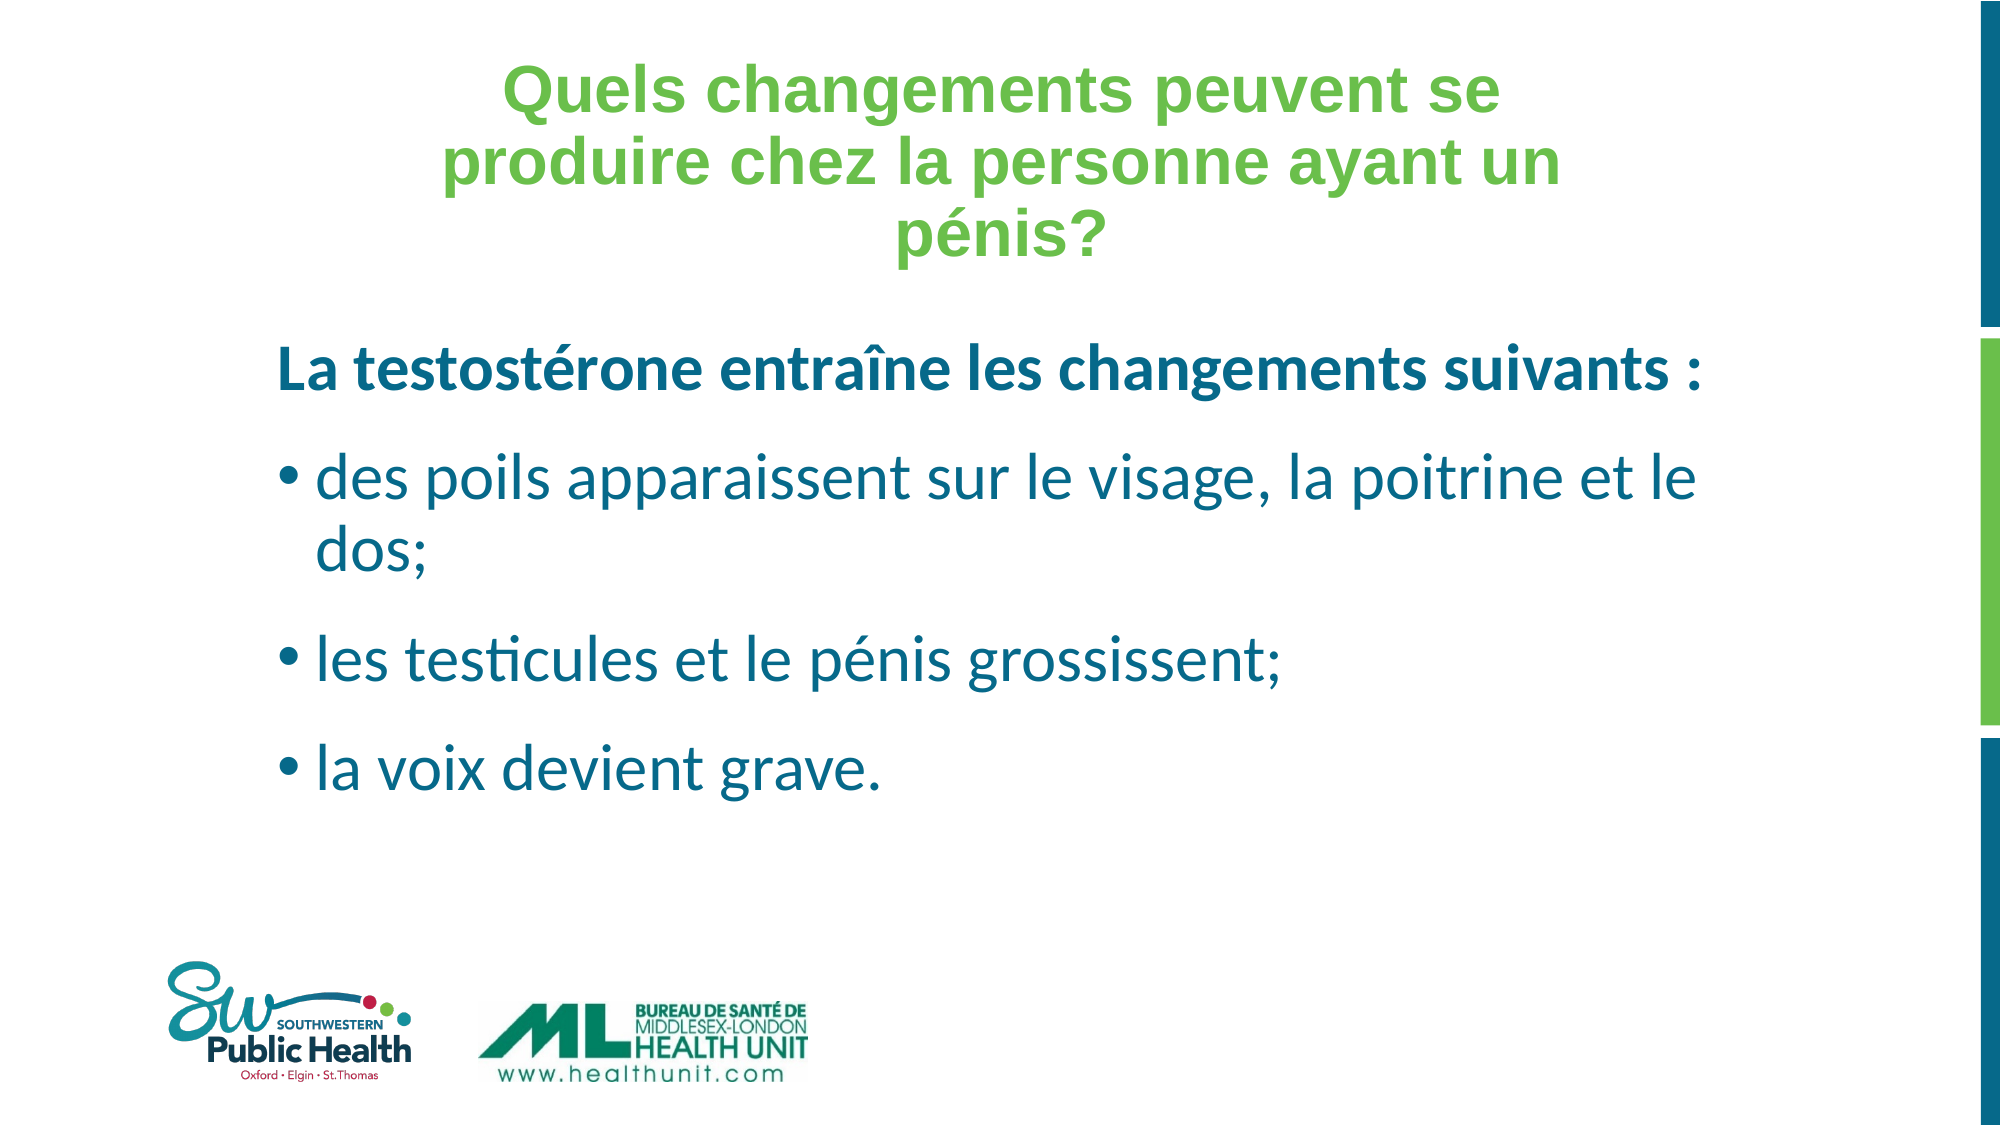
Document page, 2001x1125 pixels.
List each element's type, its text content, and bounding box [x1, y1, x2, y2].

text_box [1979, 337, 2000, 726]
picture [158, 947, 420, 1097]
list La testostérone entraîne les changements suivants : des poils apparaissent sur le visage, la poitrine et le dos; les testicules et le pénis grossissent; la voix devient grave. [262, 324, 1737, 839]
picture [478, 1001, 808, 1082]
text_box [1980, 0, 2000, 328]
text_box [1980, 737, 2000, 1125]
text_box Quels changements peuvent se produire chez la personne ayant un pénis? [349, 47, 1655, 286]
